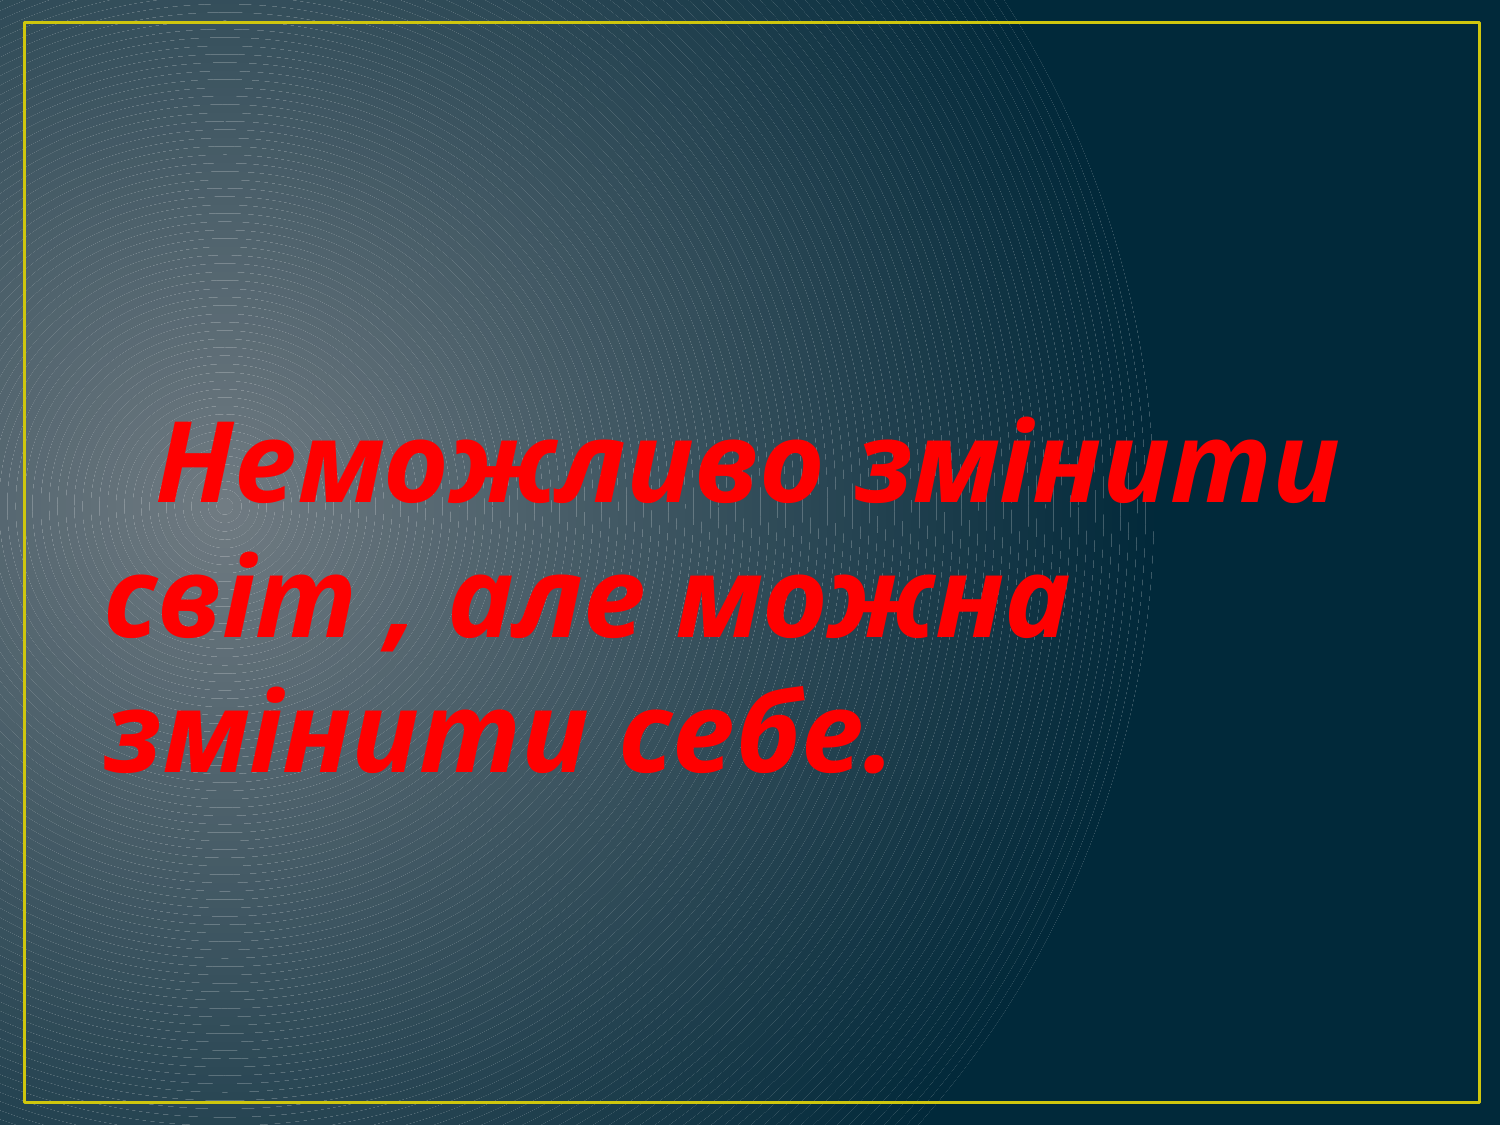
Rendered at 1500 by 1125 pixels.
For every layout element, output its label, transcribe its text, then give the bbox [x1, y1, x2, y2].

list Неможливо змінити світ , але можна змінити себе. [88, 382, 1439, 1125]
